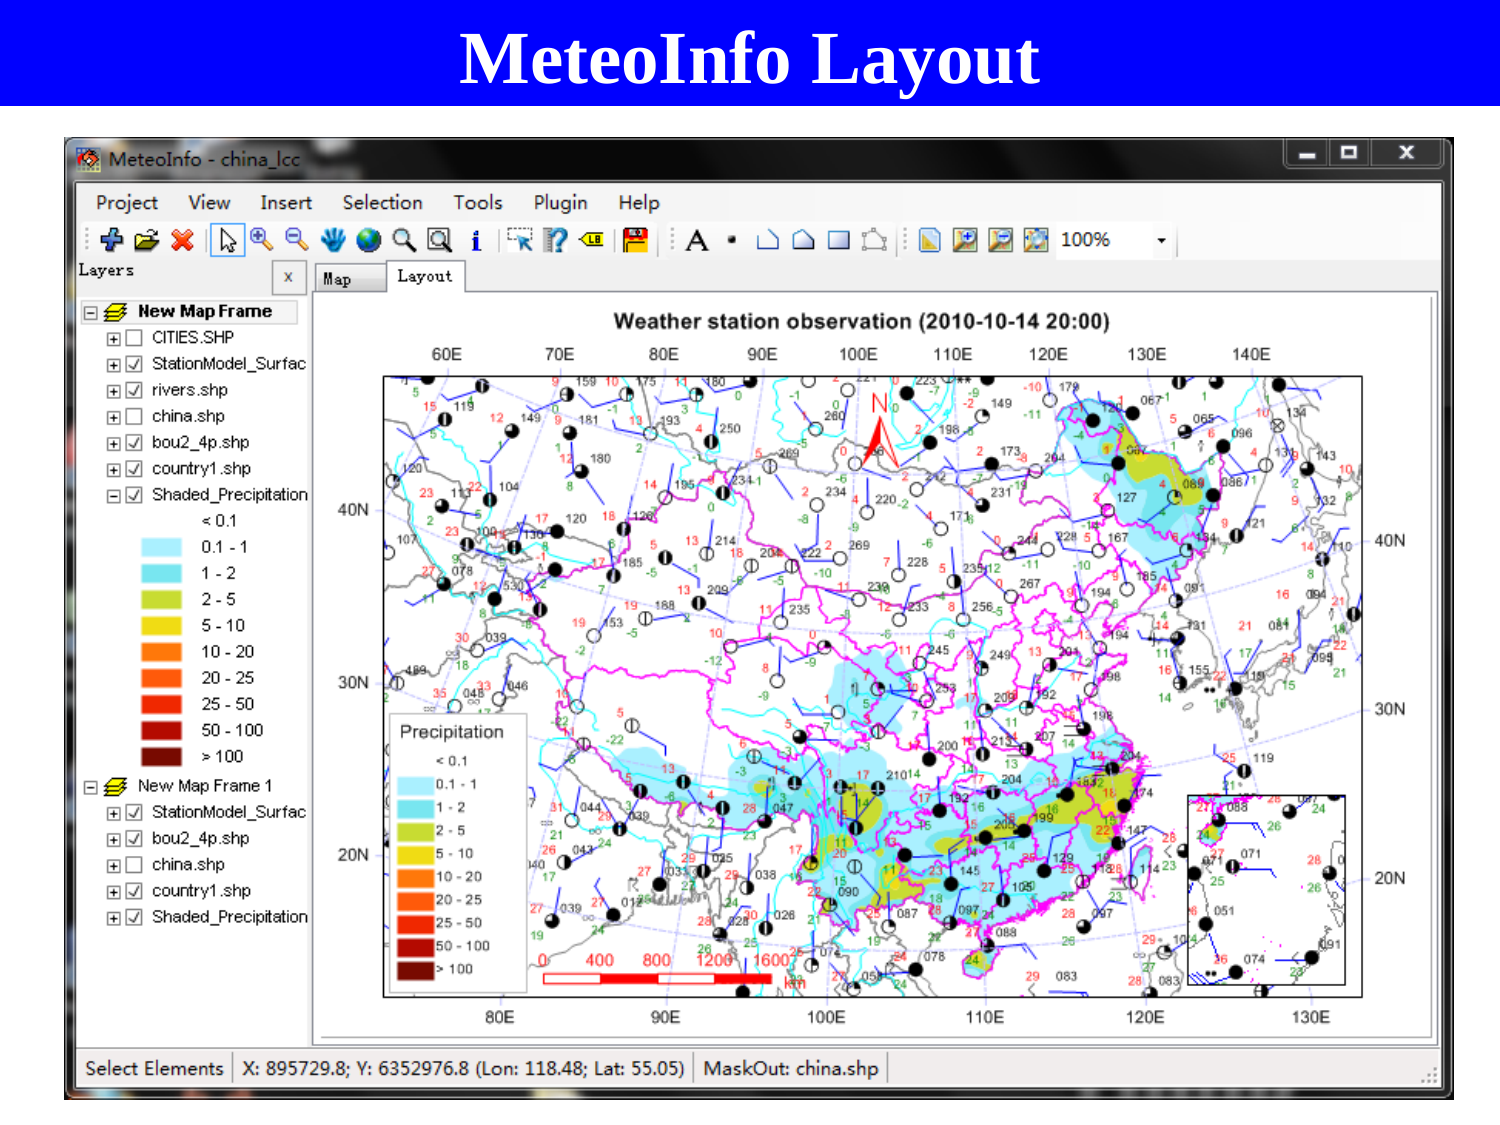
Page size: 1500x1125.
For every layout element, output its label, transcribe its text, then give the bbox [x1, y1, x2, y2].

picture [64, 136, 1454, 1100]
text_box MeteoInfo Layout [0, 0, 1500, 106]
